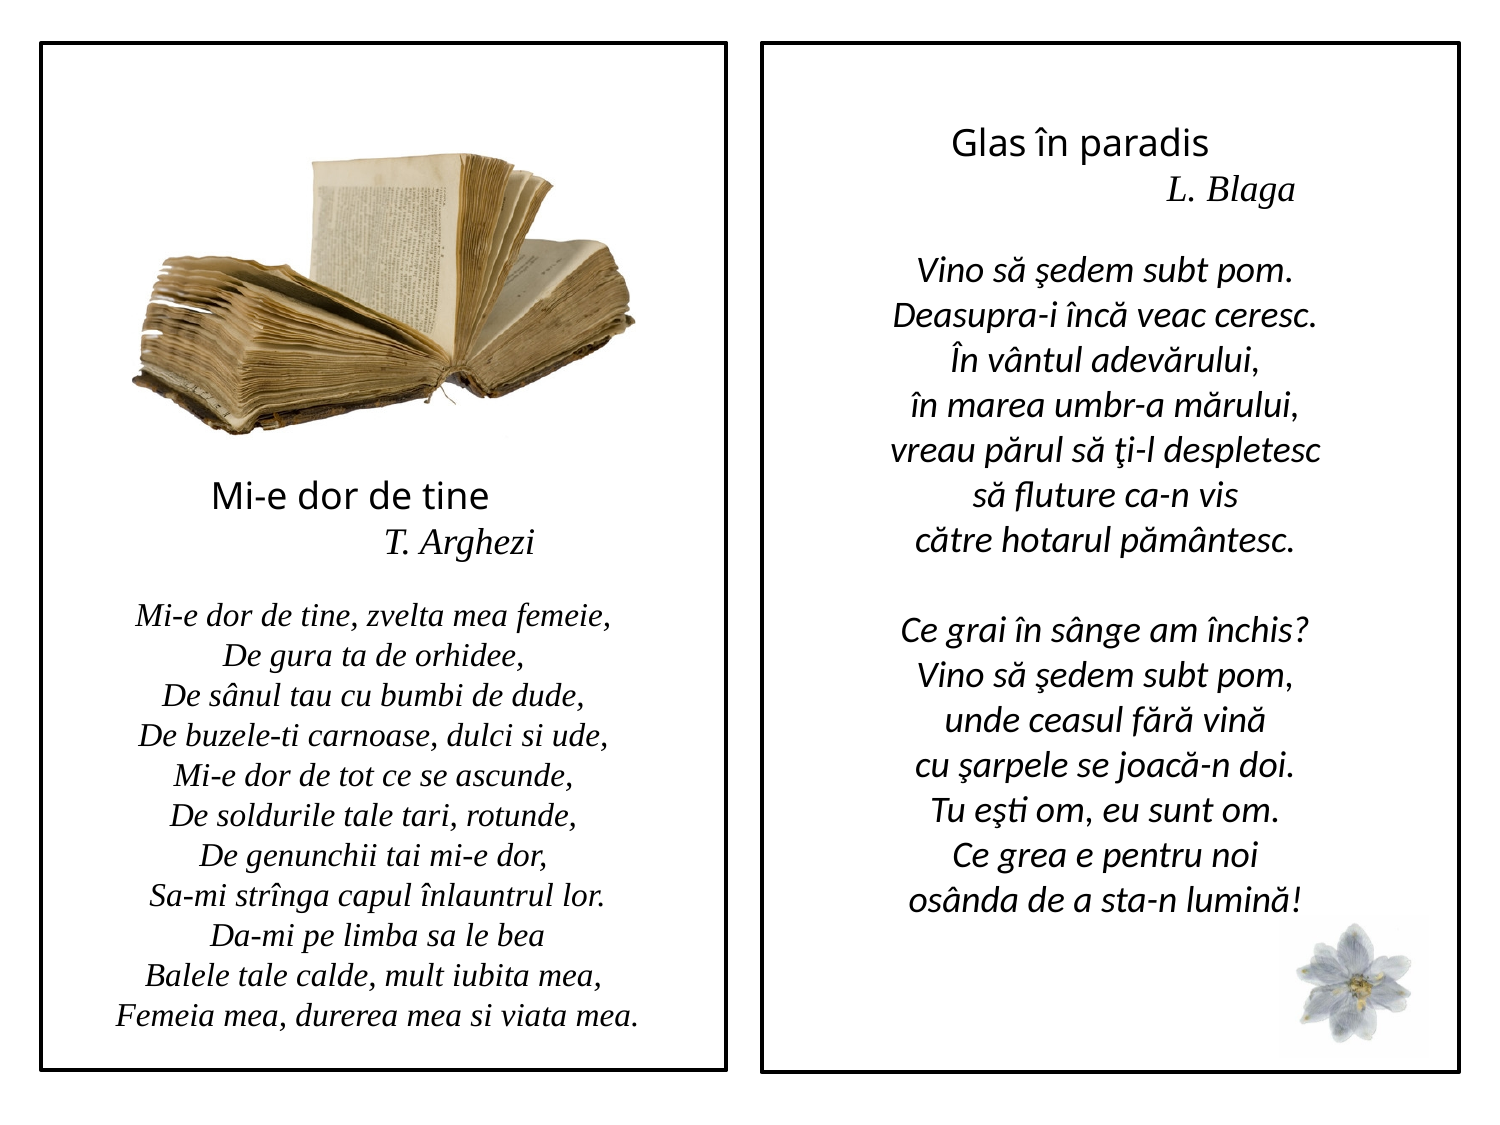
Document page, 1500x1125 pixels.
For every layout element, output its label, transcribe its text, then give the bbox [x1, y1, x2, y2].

text_box Mi-e dor de tine, zvelta mea femeie, De gura ta de orhidee, De sânul tau cu bumbi de dude, De buzele-ti carnoase, dulci si ude, Mi-e dor de tot ce se ascunde, De soldurile tale tari, rotunde, De genunchii tai mi-e dor, Sa-mi strînga capul înlauntrul lor. Da-mi pe limba sa le bea Balele tale calde, mult iubita mea, Femeia mea, durerea mea si viata mea. [64, 586, 691, 1040]
picture [1279, 915, 1429, 1058]
text_box Glas în paradis L. Blaga [838, 111, 1382, 217]
text_box [760, 41, 1461, 1074]
text_box [39, 41, 728, 1072]
text_box Vino să şedem subt pom. Deasupra-i încă veac ceresc. În vântul adevărului, în marea umbr-a mărului, vreau părul să ţi-l despletesc să fluture ca-n vis către hotarul pământesc. Ce grai în sânge am închis? Vino să şedem subt pom, unde ceasul fără vină cu şarpele se joacă-n doi. Tu eşti om, eu sunt om. Ce grea e pentru noi osânda de a sta-n lumină! [780, 237, 1431, 928]
text_box Mi-e dor de tine T. Arghezi [88, 464, 668, 569]
picture [131, 111, 637, 465]
